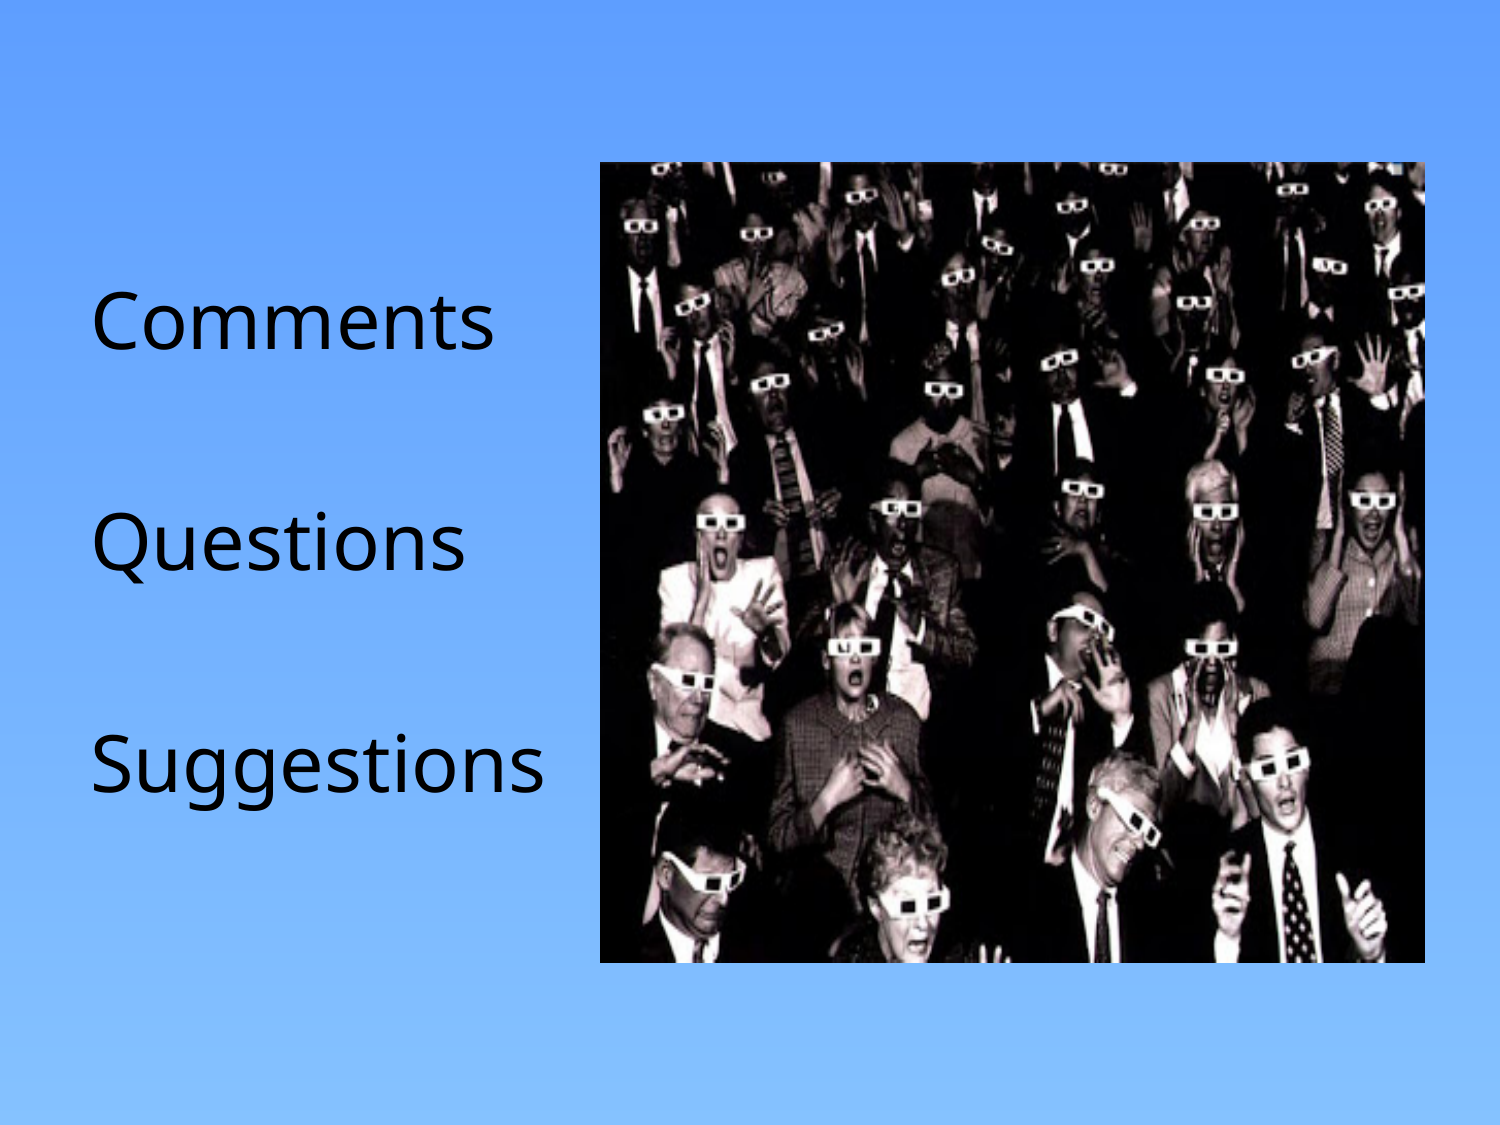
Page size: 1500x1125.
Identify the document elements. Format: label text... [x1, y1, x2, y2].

picture [599, 162, 1426, 963]
list Comments Questions Suggestions [74, 262, 588, 888]
